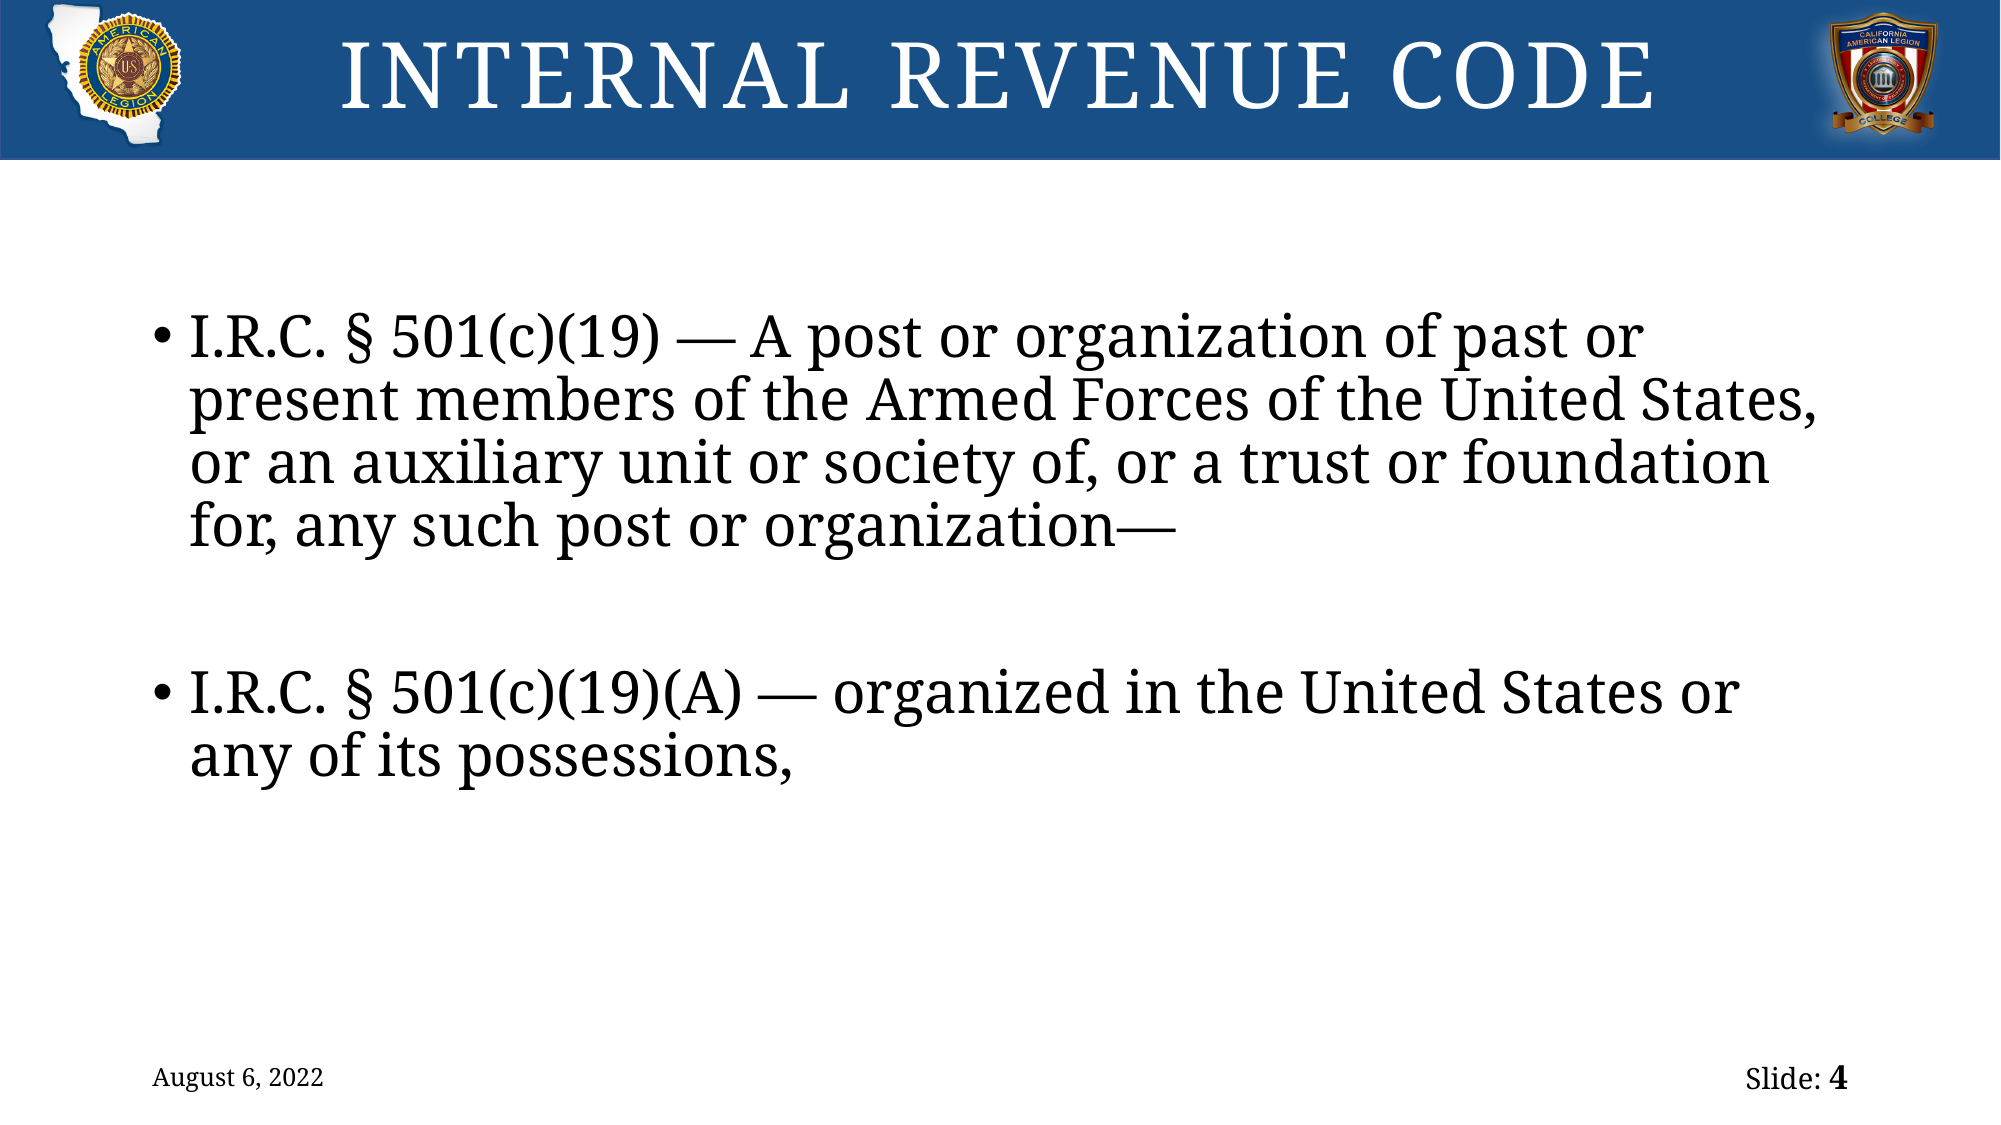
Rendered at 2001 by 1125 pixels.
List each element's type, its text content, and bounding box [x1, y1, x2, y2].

list I.R.C. § 501(c)(19) — A post or organization of past or present members of the Armed Forces of the United States, or an auxiliary unit or society of, or a trust or foundation for, any such post or organization— I.R.C. § 501(c)(19)(A) — organized in the United States or any of its possessions, [137, 299, 1863, 1014]
picture [1809, 0, 1960, 151]
title INTERNAL REVENUE CODE [248, 15, 1749, 137]
picture [37, 0, 188, 156]
